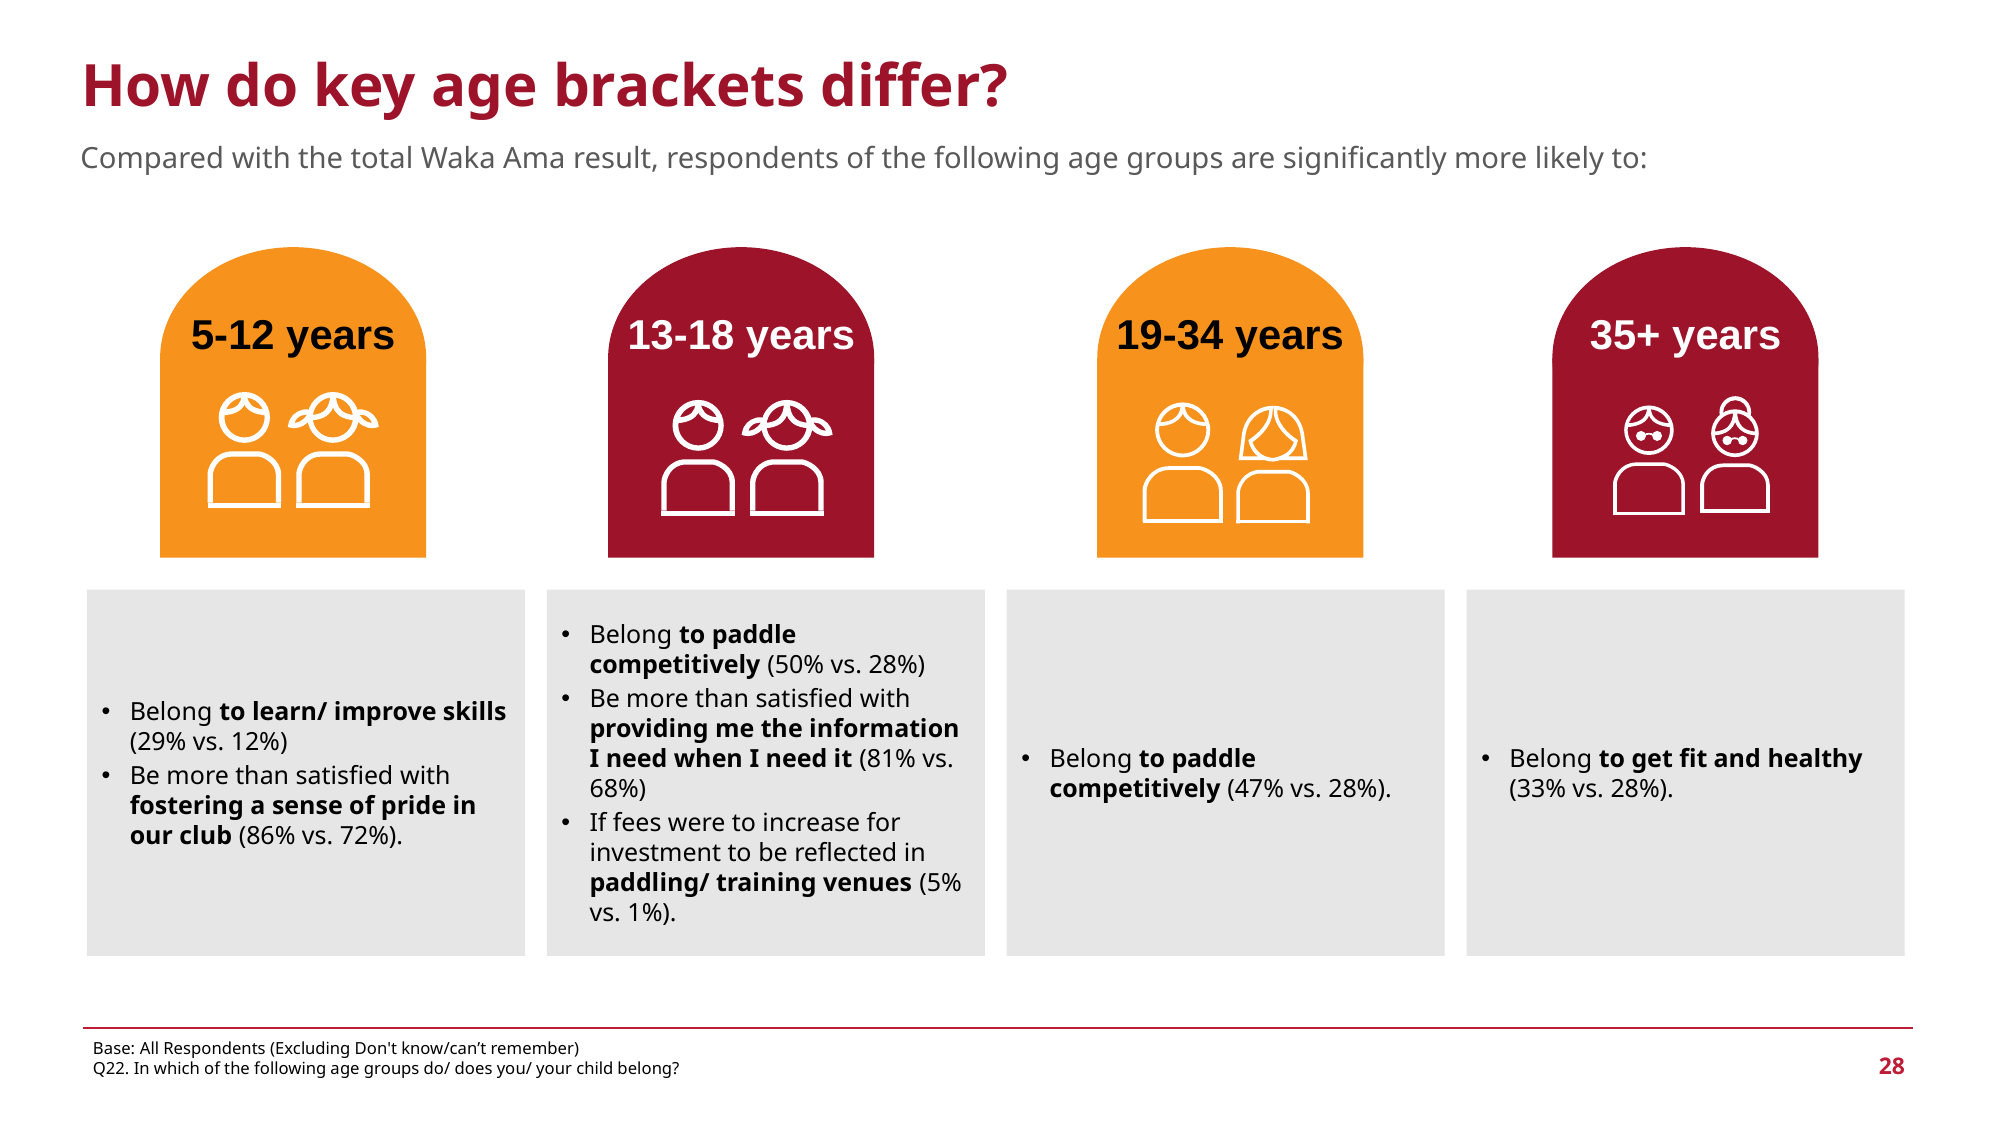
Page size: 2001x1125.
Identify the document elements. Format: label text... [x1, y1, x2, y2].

text_box How do key age brackets differ? [66, 3, 1806, 127]
picture [1612, 405, 1685, 516]
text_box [1530, 247, 1841, 558]
text_box Belong to paddle competitively (47% vs. 28%). [1006, 589, 1446, 957]
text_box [1074, 247, 1386, 558]
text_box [585, 247, 897, 558]
picture [1700, 396, 1770, 514]
picture [207, 391, 379, 509]
text_box Base: All Respondents (Excluding Don't know/can’t remember) Q22. In which of the following age groups do/ does you/ your child belong? [78, 1030, 1416, 1082]
text_box Belong to learn/ improve skills (29% vs. 12%) Be more than satisfied with fostering a sense of pride in our club (86% vs. 72%). [86, 589, 526, 957]
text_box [137, 247, 449, 558]
text_box Compared with the total Waka Ama result, respondents of the following age groups are significantly more likely to: [65, 131, 1904, 182]
text_box Belong to get fit and healthy (33% vs. 28%). [1465, 589, 1906, 957]
text_box Belong to paddle competitively (50% vs. 28%) Be more than satisfied with providing me the information I need when I need it (81% vs. 68%) If fees were to increase for investment to be reflected in paddling/ training venues (5% vs. 1%). [546, 589, 986, 957]
